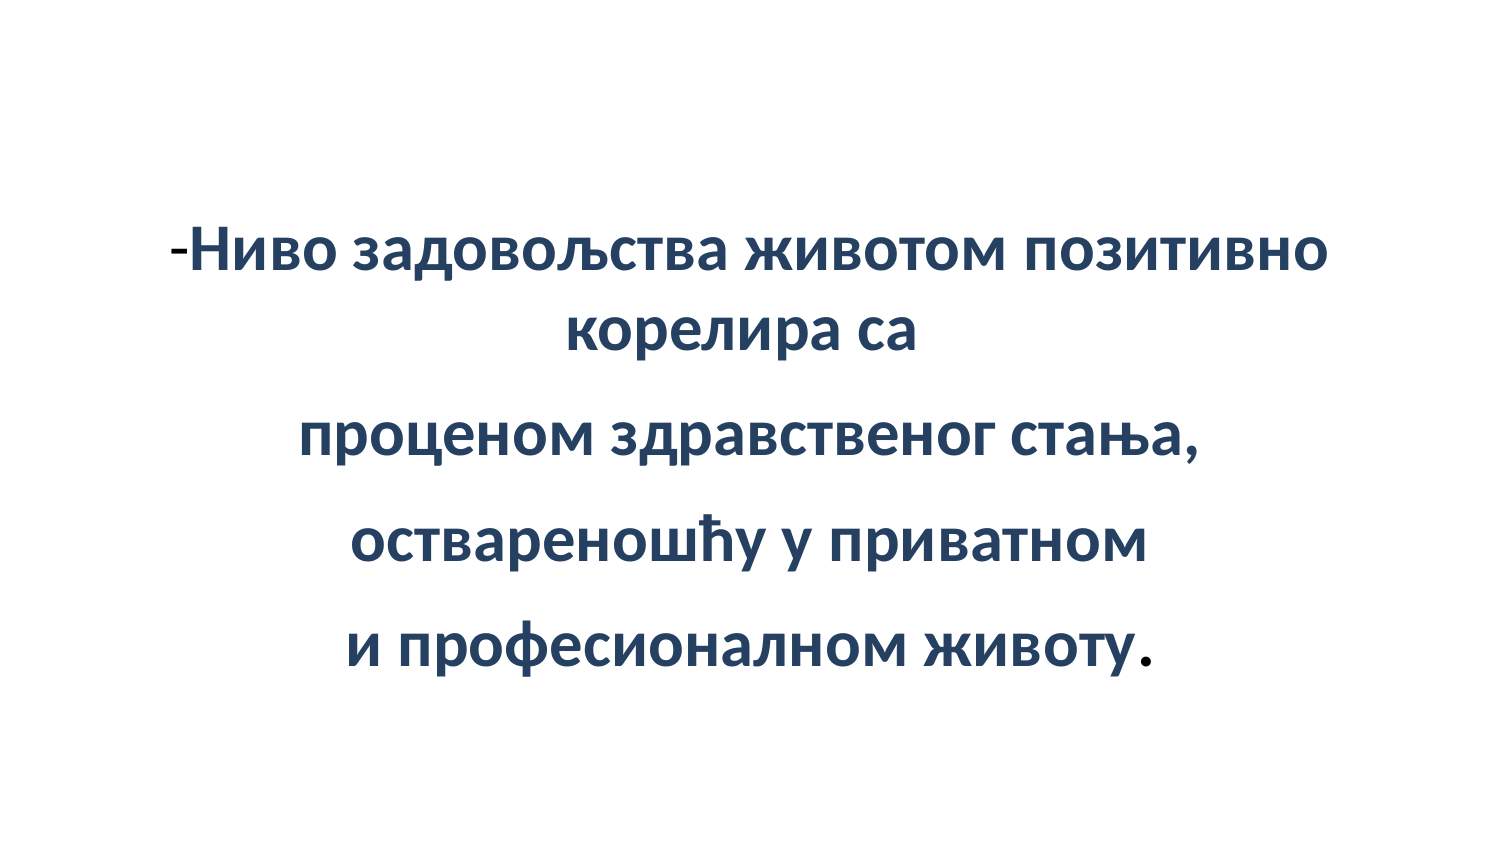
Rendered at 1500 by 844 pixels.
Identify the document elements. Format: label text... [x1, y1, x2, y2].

list -Ниво задовољства животом позитивно корелира са проценом здравственог стања, оствареношћу у приватном и професионалном животу. [51, 189, 1449, 750]
